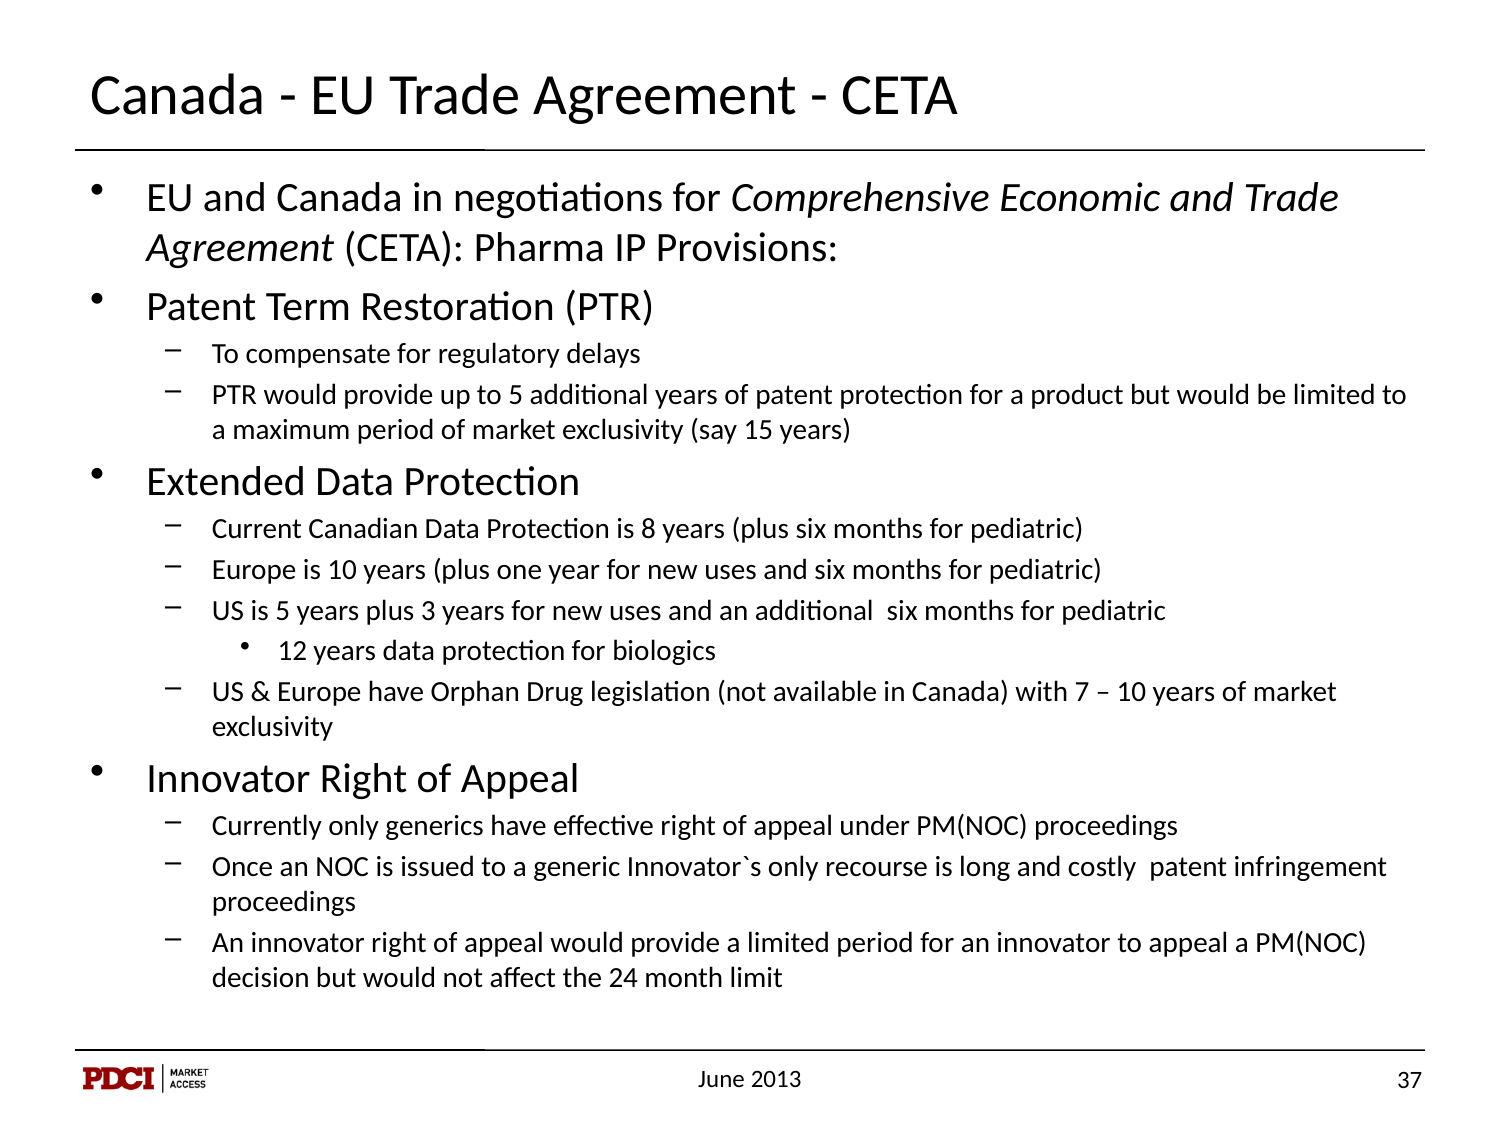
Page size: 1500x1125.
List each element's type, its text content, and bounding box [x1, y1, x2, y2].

list EU and Canada in negotiations for Comprehensive Economic and Trade Agreement (CETA): Pharma IP Provisions: Patent Term Restoration (PTR) To compensate for regulatory delays PTR would provide up to 5 additional years of patent protection for a product but would be limited to a maximum period of market exclusivity (say 15 years) Extended Data Protection Current Canadian Data Protection is 8 years (plus six months for pediatric) Europe is 10 years (plus one year for new uses and six months for pediatric) US is 5 years plus 3 years for new uses and an additional six months for pediatric 12 years data protection for biologics US & Europe have Orphan Drug legislation (not available in Canada) with 7 – 10 years of market exclusivity Innovator Right of Appeal Currently only generics have effective right of appeal under PM(NOC) proceedings Once an NOC is issued to a generic Innovator`s only recourse is long and costly patent infringement proceedings An innovator right of appeal would provide a limited period for an innovator to appeal a PM(NOC) decision but would not affect the 24 month limit [74, 162, 1426, 1038]
title Canada - EU Trade Agreement - CETA [74, 44, 1426, 138]
slide_number 37 [1199, 1055, 1438, 1094]
picture [64, 1043, 228, 1113]
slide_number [574, 1054, 926, 1096]
